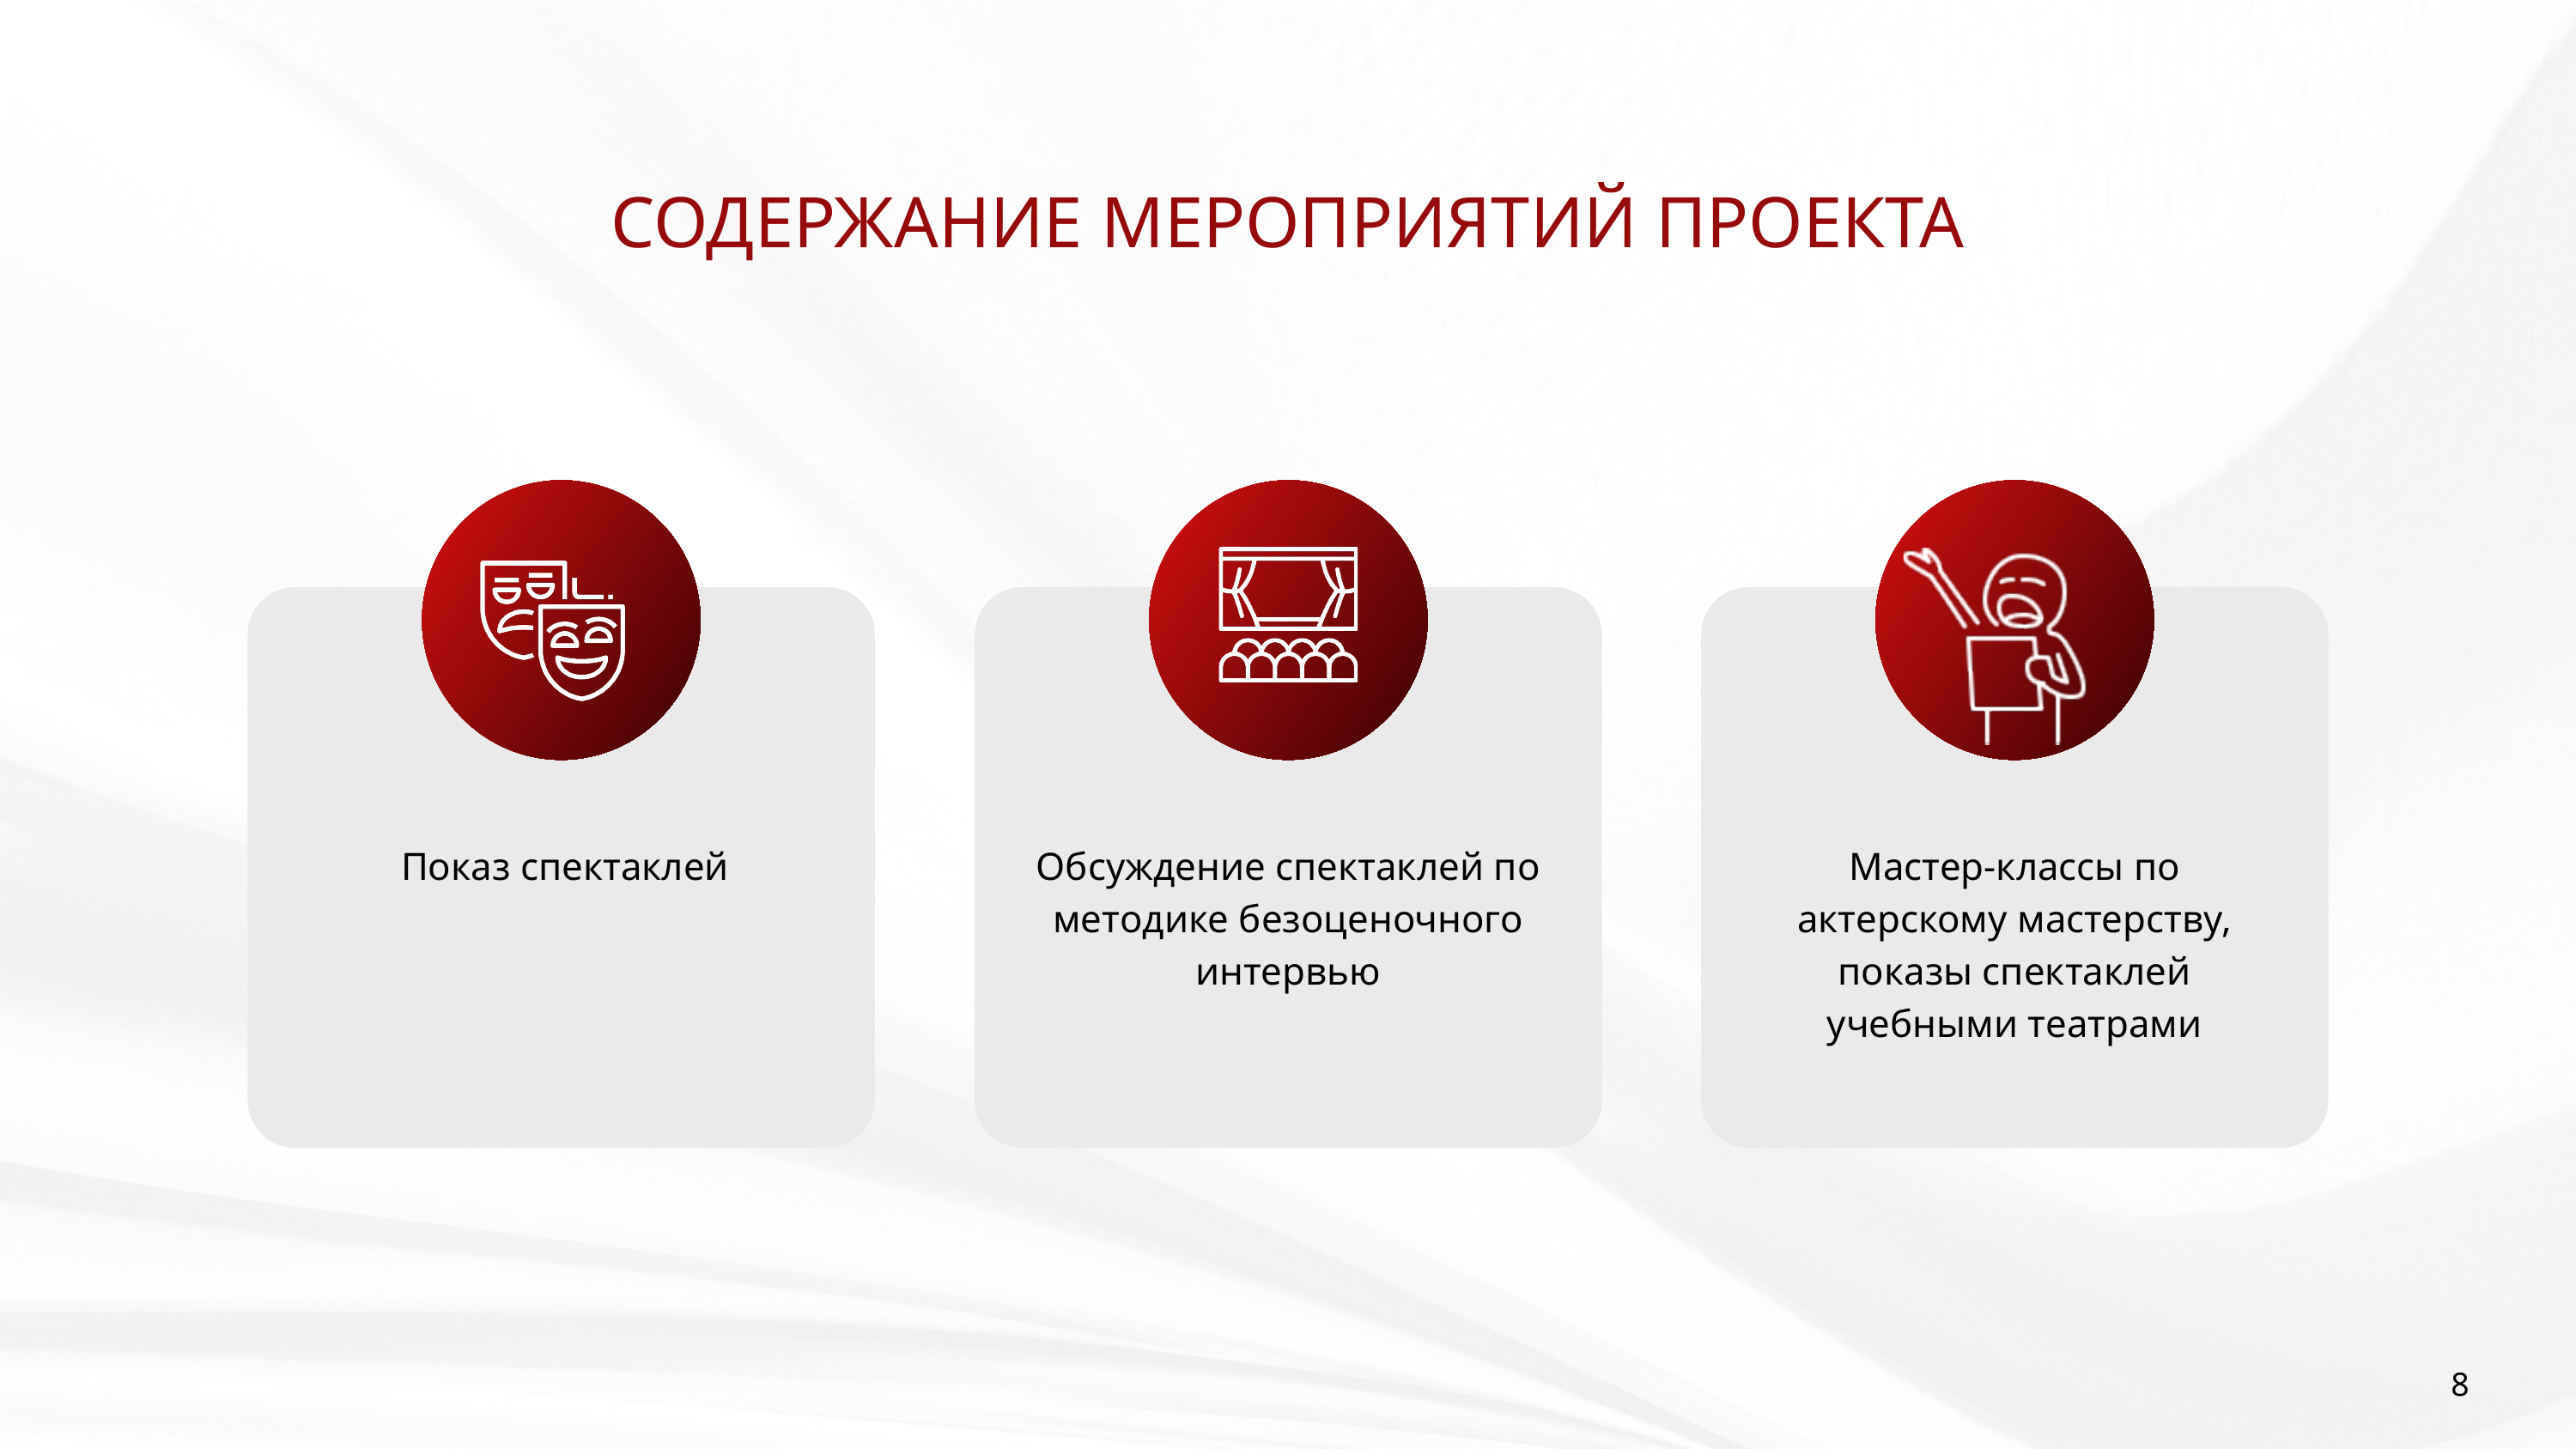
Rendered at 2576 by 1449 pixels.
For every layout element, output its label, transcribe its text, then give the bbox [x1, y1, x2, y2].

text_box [1874, 480, 2155, 761]
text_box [974, 586, 1602, 1149]
text_box 8 [2378, 1357, 2482, 1409]
text_box СОДЕРЖАНИЕ МЕРОПРИЯТИЙ ПРОЕКТА [332, 164, 2244, 262]
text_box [1148, 480, 1429, 761]
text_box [1700, 586, 2329, 1149]
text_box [247, 586, 876, 1149]
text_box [421, 480, 702, 761]
text_box [0, 0, 2576, 1449]
